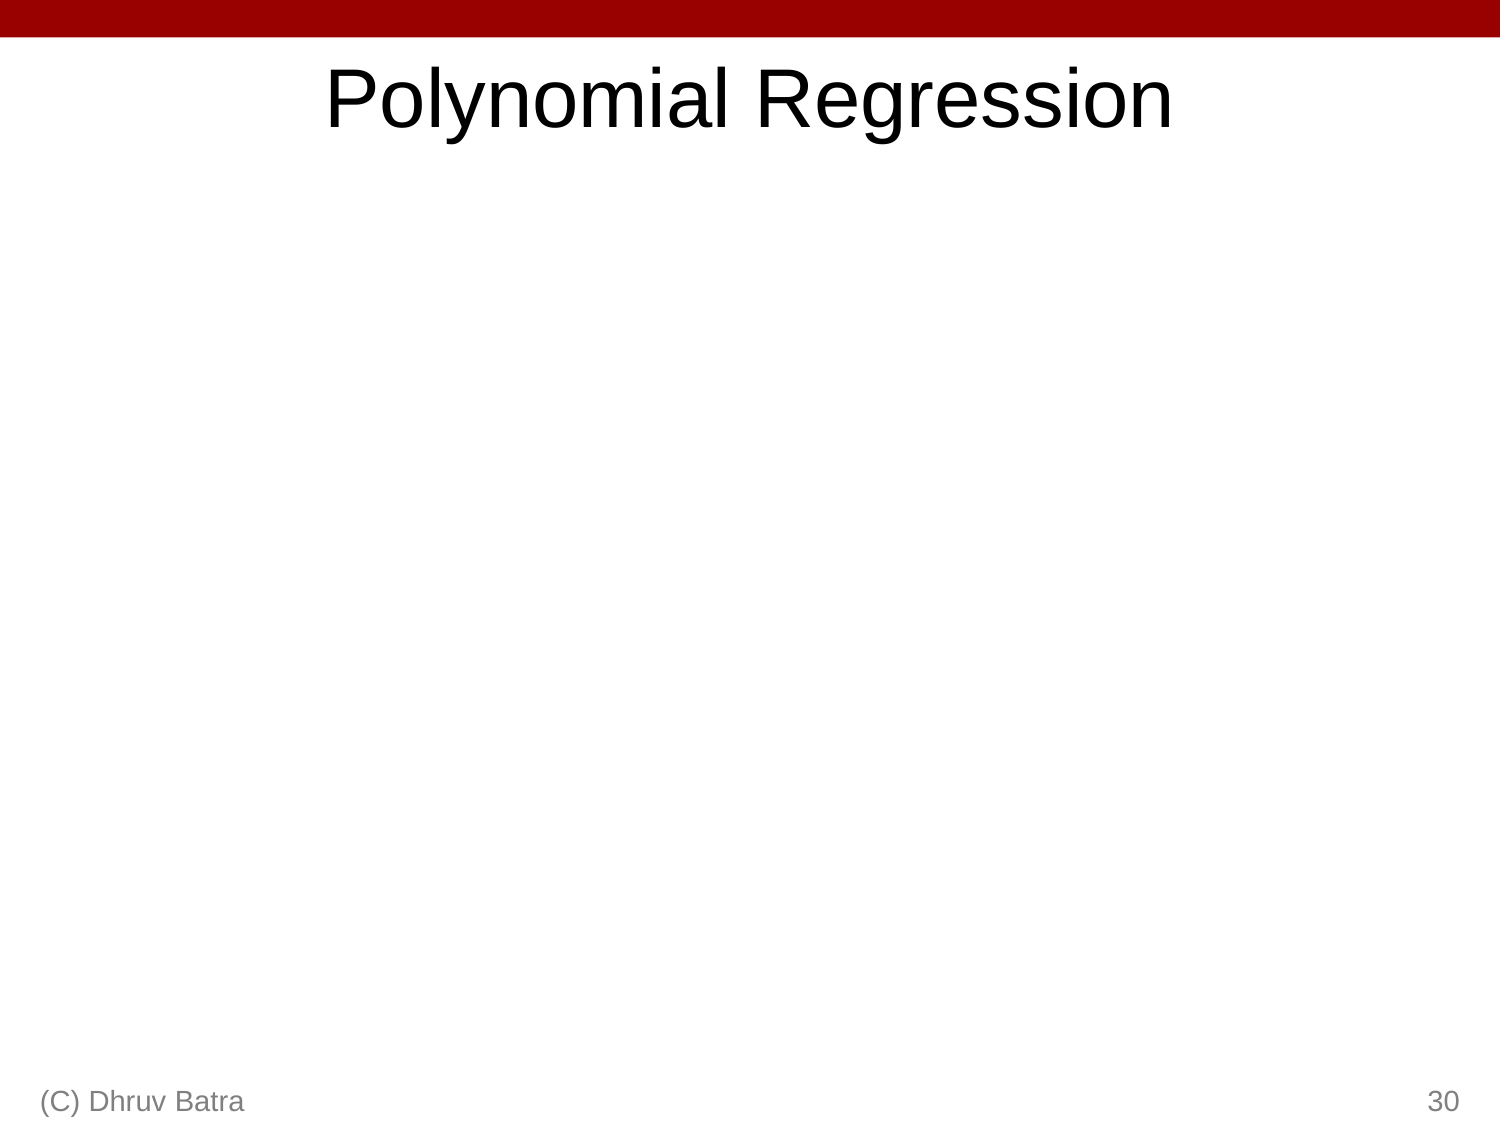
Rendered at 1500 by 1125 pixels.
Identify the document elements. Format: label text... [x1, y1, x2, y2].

title Polynomial Regression [112, 37, 1388, 151]
slide_number 30 [1162, 1049, 1476, 1125]
footer (C) Dhruv Batra [24, 1049, 501, 1125]
